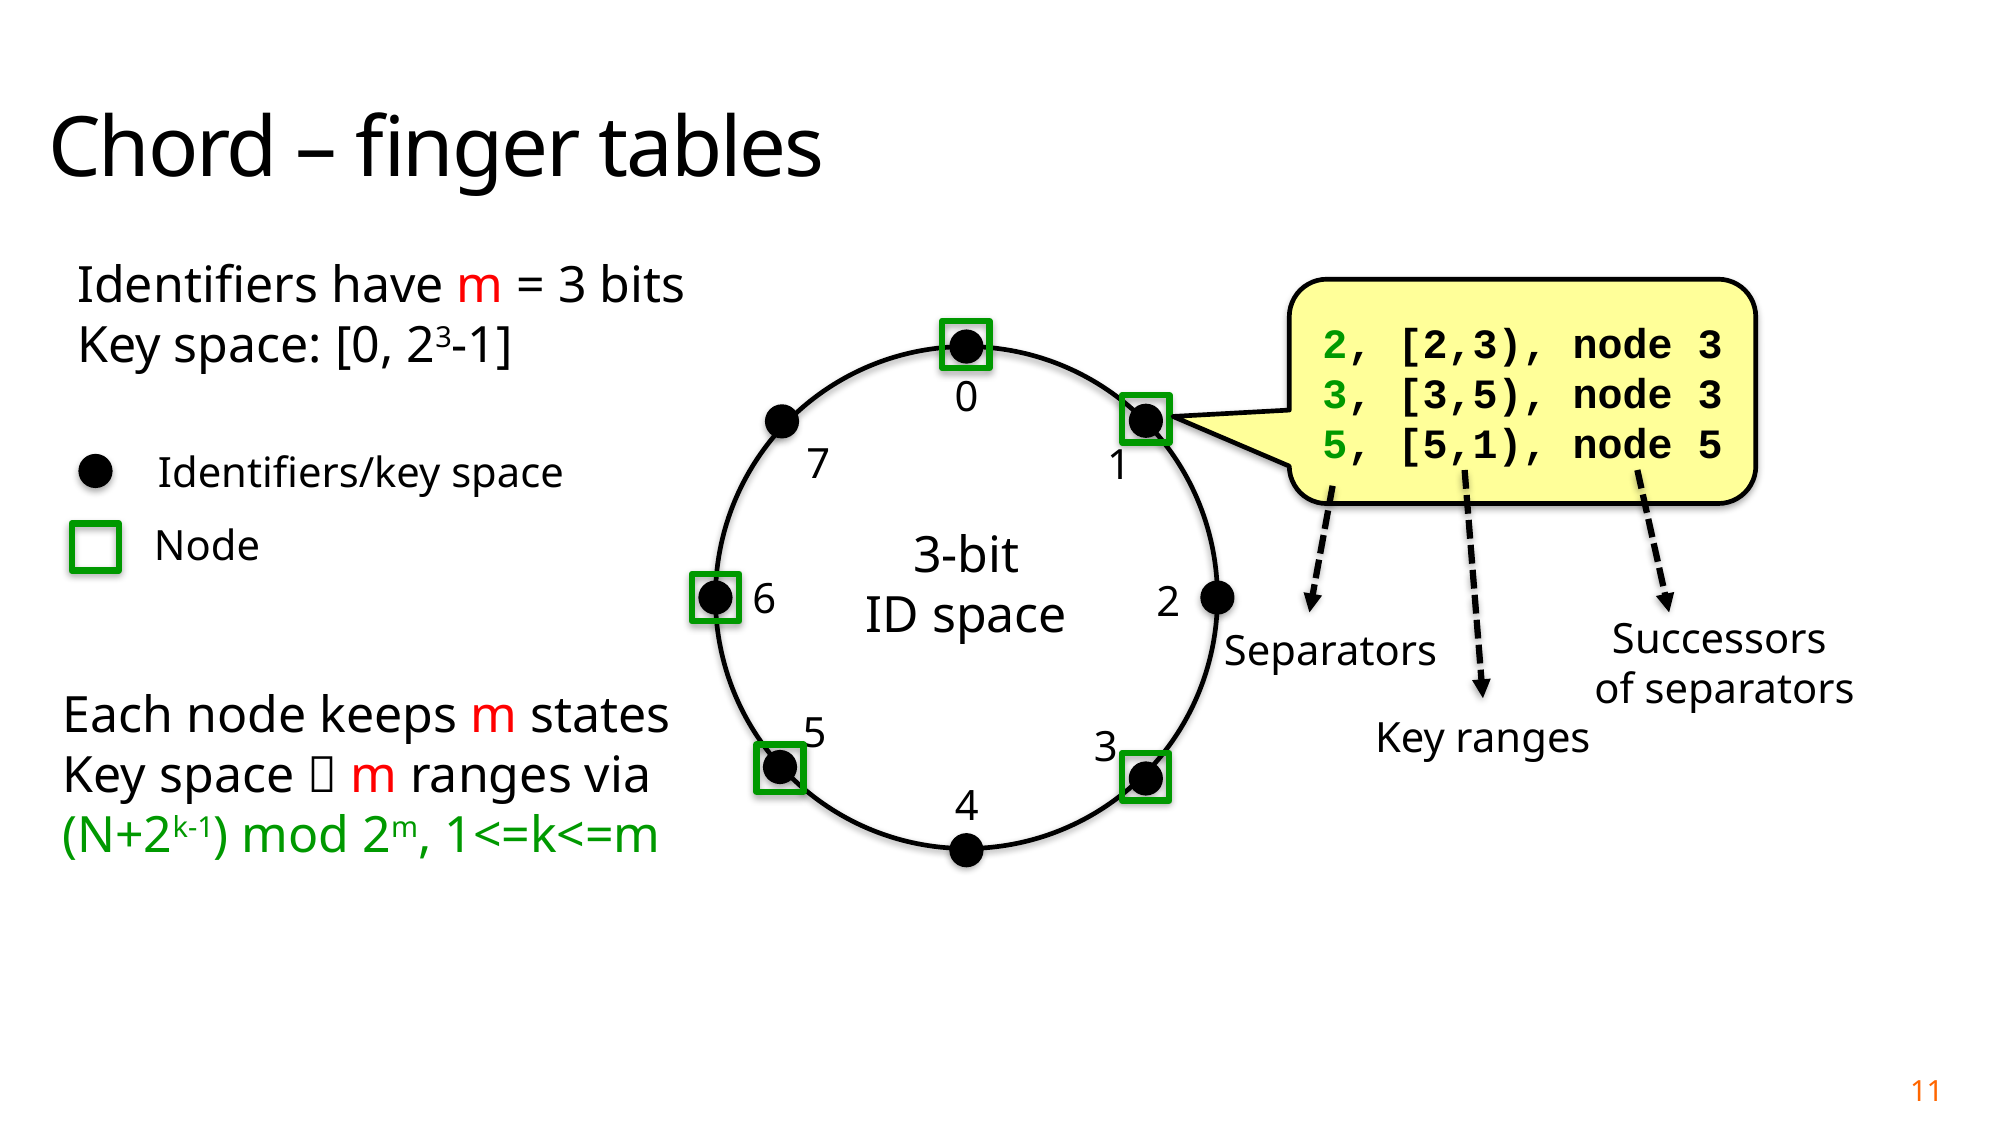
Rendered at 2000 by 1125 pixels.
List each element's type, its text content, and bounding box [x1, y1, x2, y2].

slide_number 11 [1482, 1074, 1950, 1110]
text_box [691, 573, 740, 622]
text_box Key ranges [1360, 703, 1606, 768]
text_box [1637, 469, 1670, 613]
text_box Each node keeps m states Key space  m ranges via (N+2k-1) mod 2m, 1<=k<=m [48, 675, 686, 931]
text_box Node [139, 511, 275, 577]
title Chord – finger tables [33, 24, 1950, 201]
text_box 0 [939, 367, 994, 428]
text_box [1122, 394, 1170, 443]
text_box 7 [791, 429, 846, 495]
text_box Separators [1209, 615, 1452, 681]
text_box 5 [787, 698, 842, 763]
text_box [1121, 753, 1170, 801]
text_box [79, 455, 112, 487]
text_box [766, 405, 798, 437]
text_box Identifiers/key space [143, 438, 579, 503]
text_box 1 [1092, 430, 1146, 496]
text_box 3-bit ID space [850, 514, 1083, 650]
text_box [941, 320, 990, 369]
text_box 6 [737, 564, 792, 630]
text_box [1201, 581, 1233, 614]
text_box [1309, 485, 1333, 613]
text_box [950, 837, 982, 866]
text_box 3 [1079, 712, 1133, 778]
text_box 4 [939, 771, 994, 837]
text_box 2, [2,3), node 3 3, [3,5), node 3 5, [5,1), node 5 [1172, 278, 1757, 505]
text_box Identifiers have m = 3 bits Key space: [0, 23-1] [62, 245, 701, 380]
text_box [756, 744, 804, 792]
text_box 2 [1141, 567, 1196, 633]
text_box [71, 523, 120, 571]
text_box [1464, 469, 1484, 699]
text_box Successors of separators [1579, 604, 1870, 720]
text_box [715, 347, 1218, 849]
